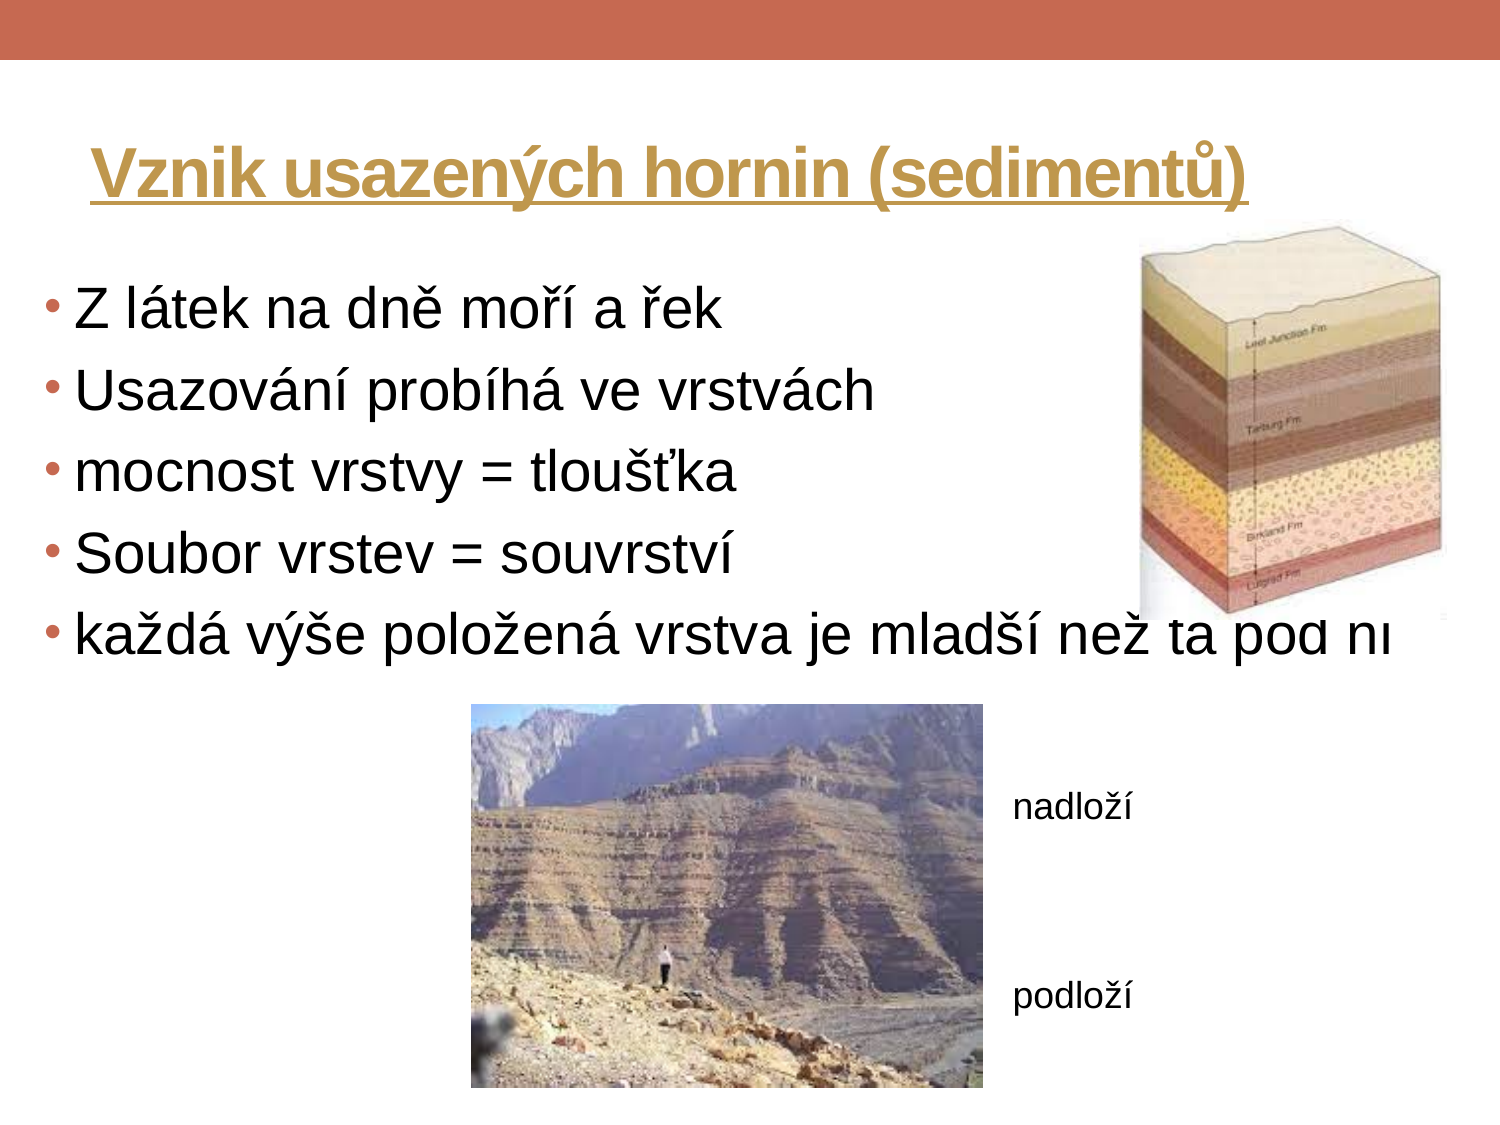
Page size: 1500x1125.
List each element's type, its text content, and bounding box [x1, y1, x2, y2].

text_box nadloží [997, 775, 1187, 835]
picture [471, 703, 984, 1088]
list Z látek na dně moří a řek Usazování probíhá ve vrstvách mocnost vrstvy = tloušťka Soubor vrstev = souvrství každá výše položená vrstva je mladší než ta pod ní [29, 262, 1425, 1063]
text_box podloží [998, 964, 1329, 1024]
picture [1139, 219, 1447, 621]
title Vznik usazených hornin (sedimentů) [75, 87, 1425, 250]
